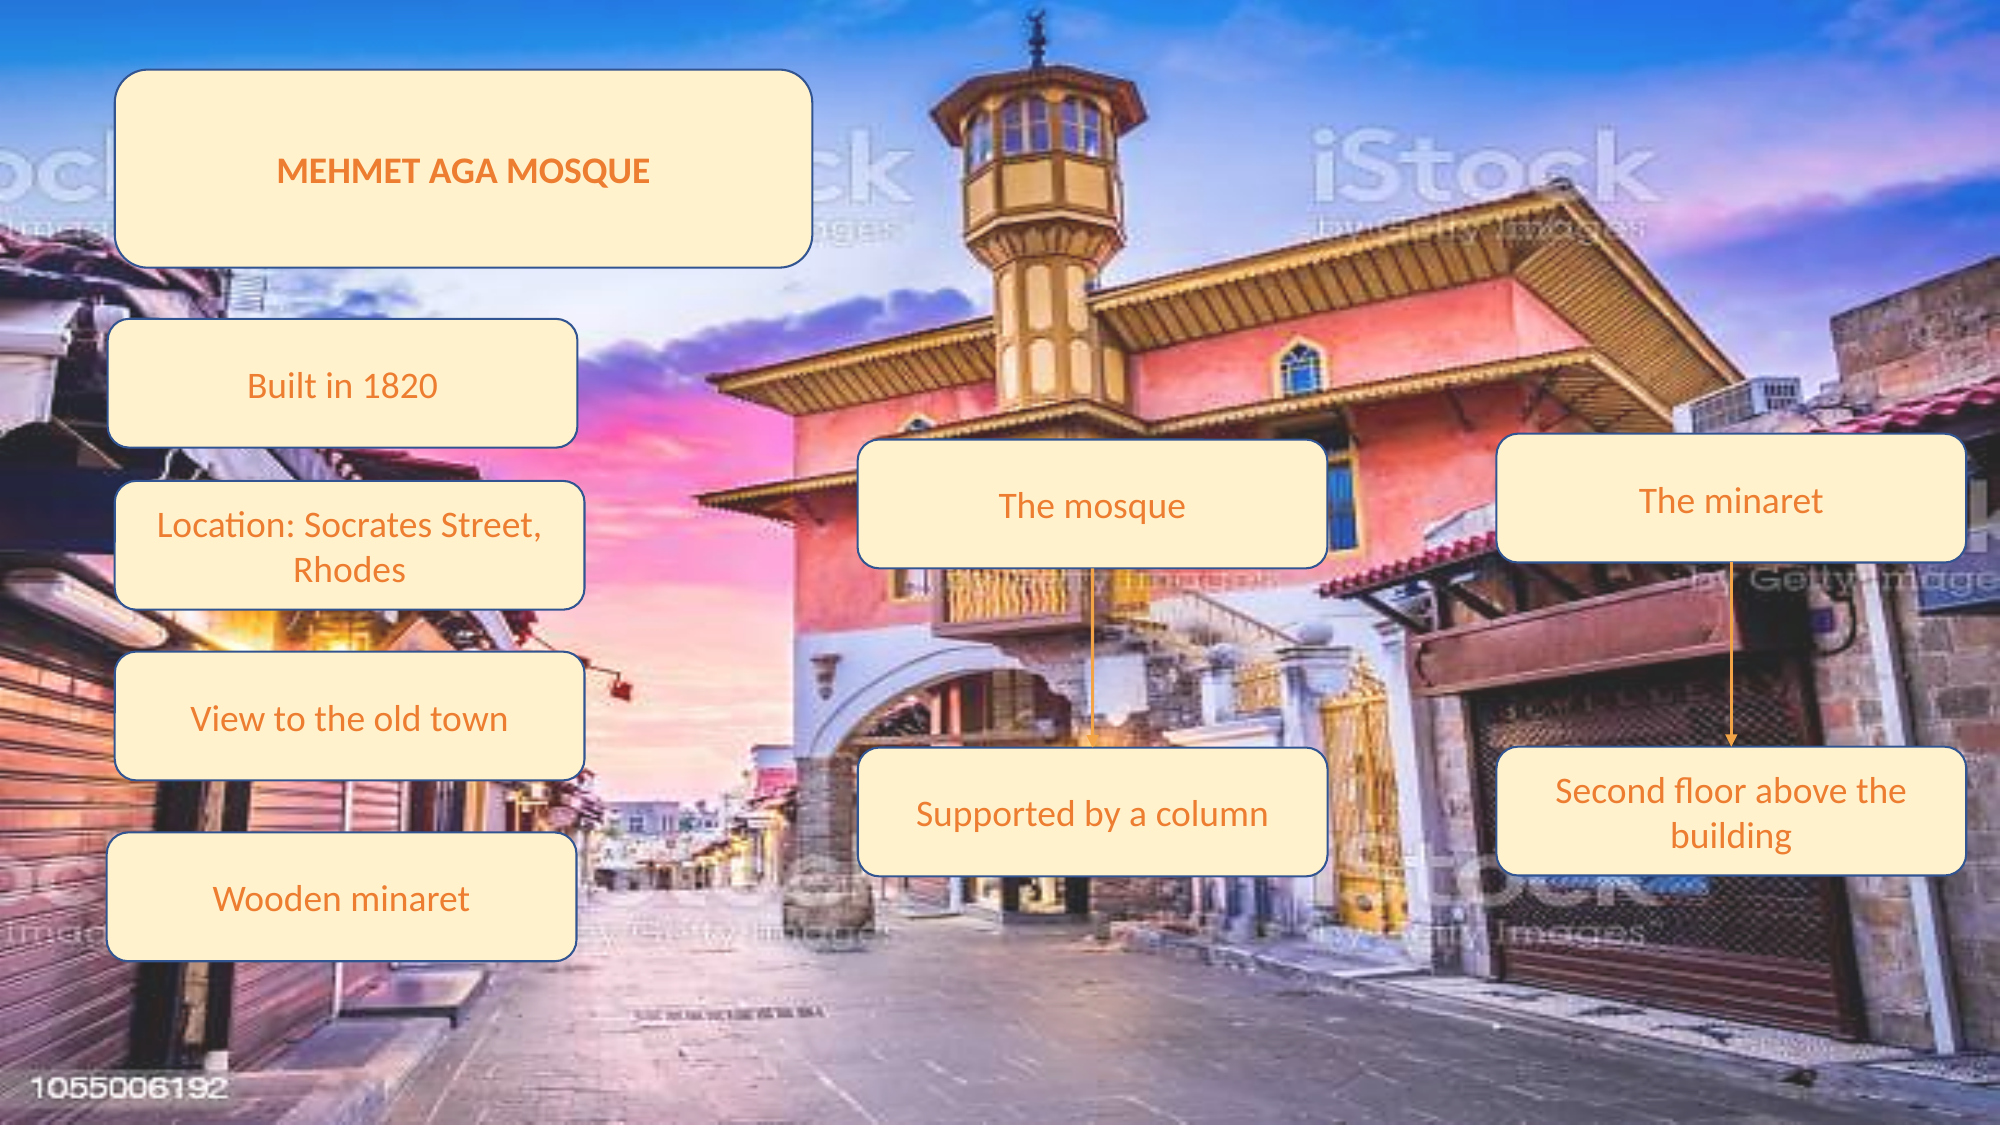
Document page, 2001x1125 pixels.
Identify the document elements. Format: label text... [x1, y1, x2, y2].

text_box Supported by a column [857, 747, 1328, 877]
text_box The mosque [857, 439, 1328, 569]
text_box MEHMET AGA MOSQUE [114, 69, 813, 268]
text_box Second floor above the building [1496, 746, 1967, 876]
text_box Wooden minaret [106, 832, 577, 962]
text_box The minaret [1496, 433, 1967, 563]
text_box Built in 1820 [107, 318, 578, 448]
text_box View to the old town [114, 651, 585, 781]
text_box Location: Socrates Street, Rhodes [114, 480, 585, 610]
